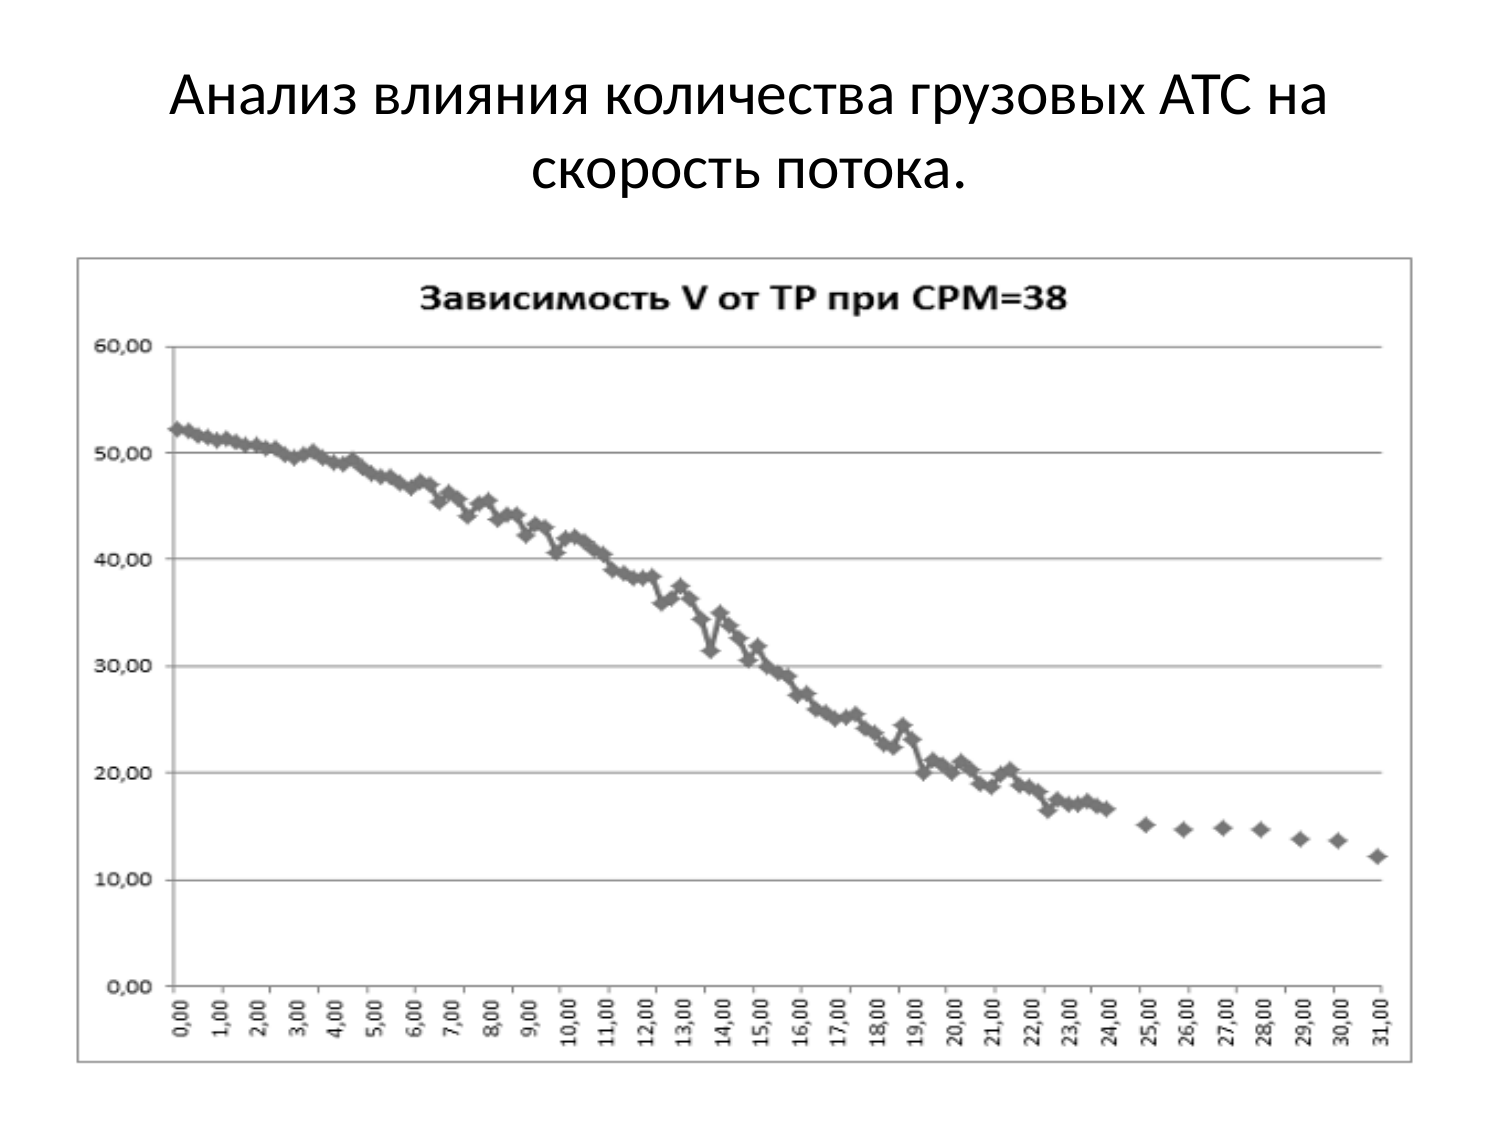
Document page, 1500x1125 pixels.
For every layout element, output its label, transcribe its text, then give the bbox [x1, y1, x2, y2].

picture [64, 243, 1424, 1068]
title Анализ влияния количества грузовых АТС на скорость потока. [75, 45, 1425, 209]
